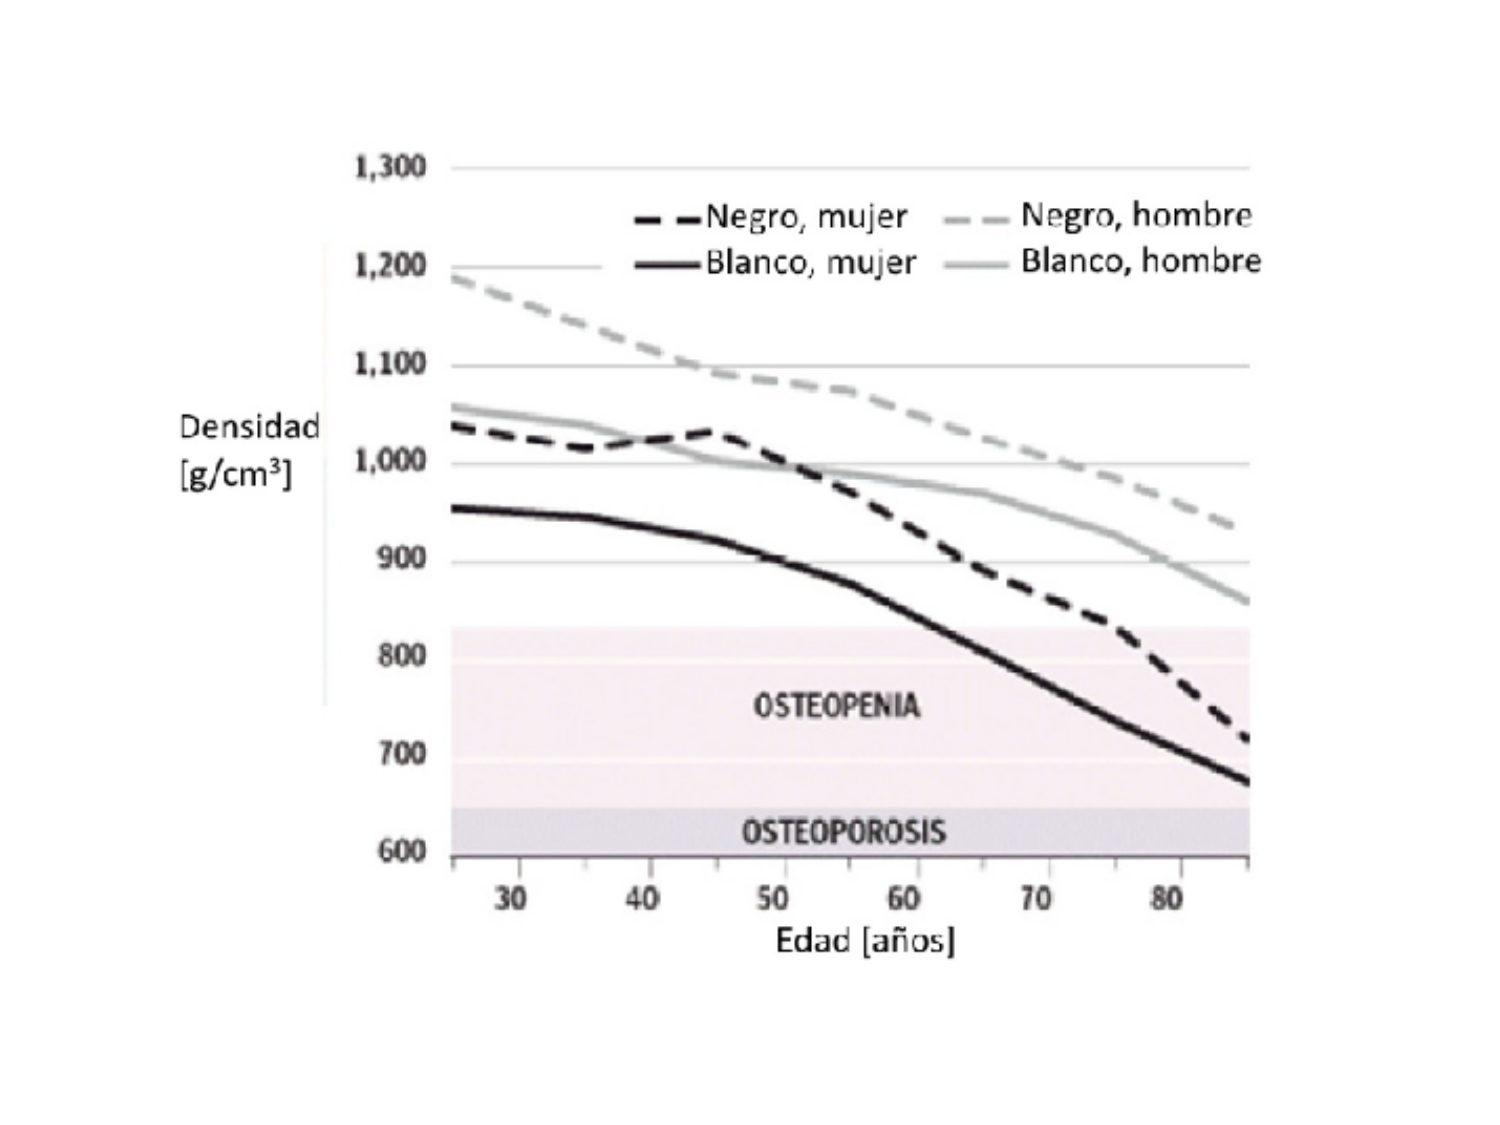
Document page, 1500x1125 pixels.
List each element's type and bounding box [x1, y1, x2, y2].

picture [147, 123, 1282, 965]
